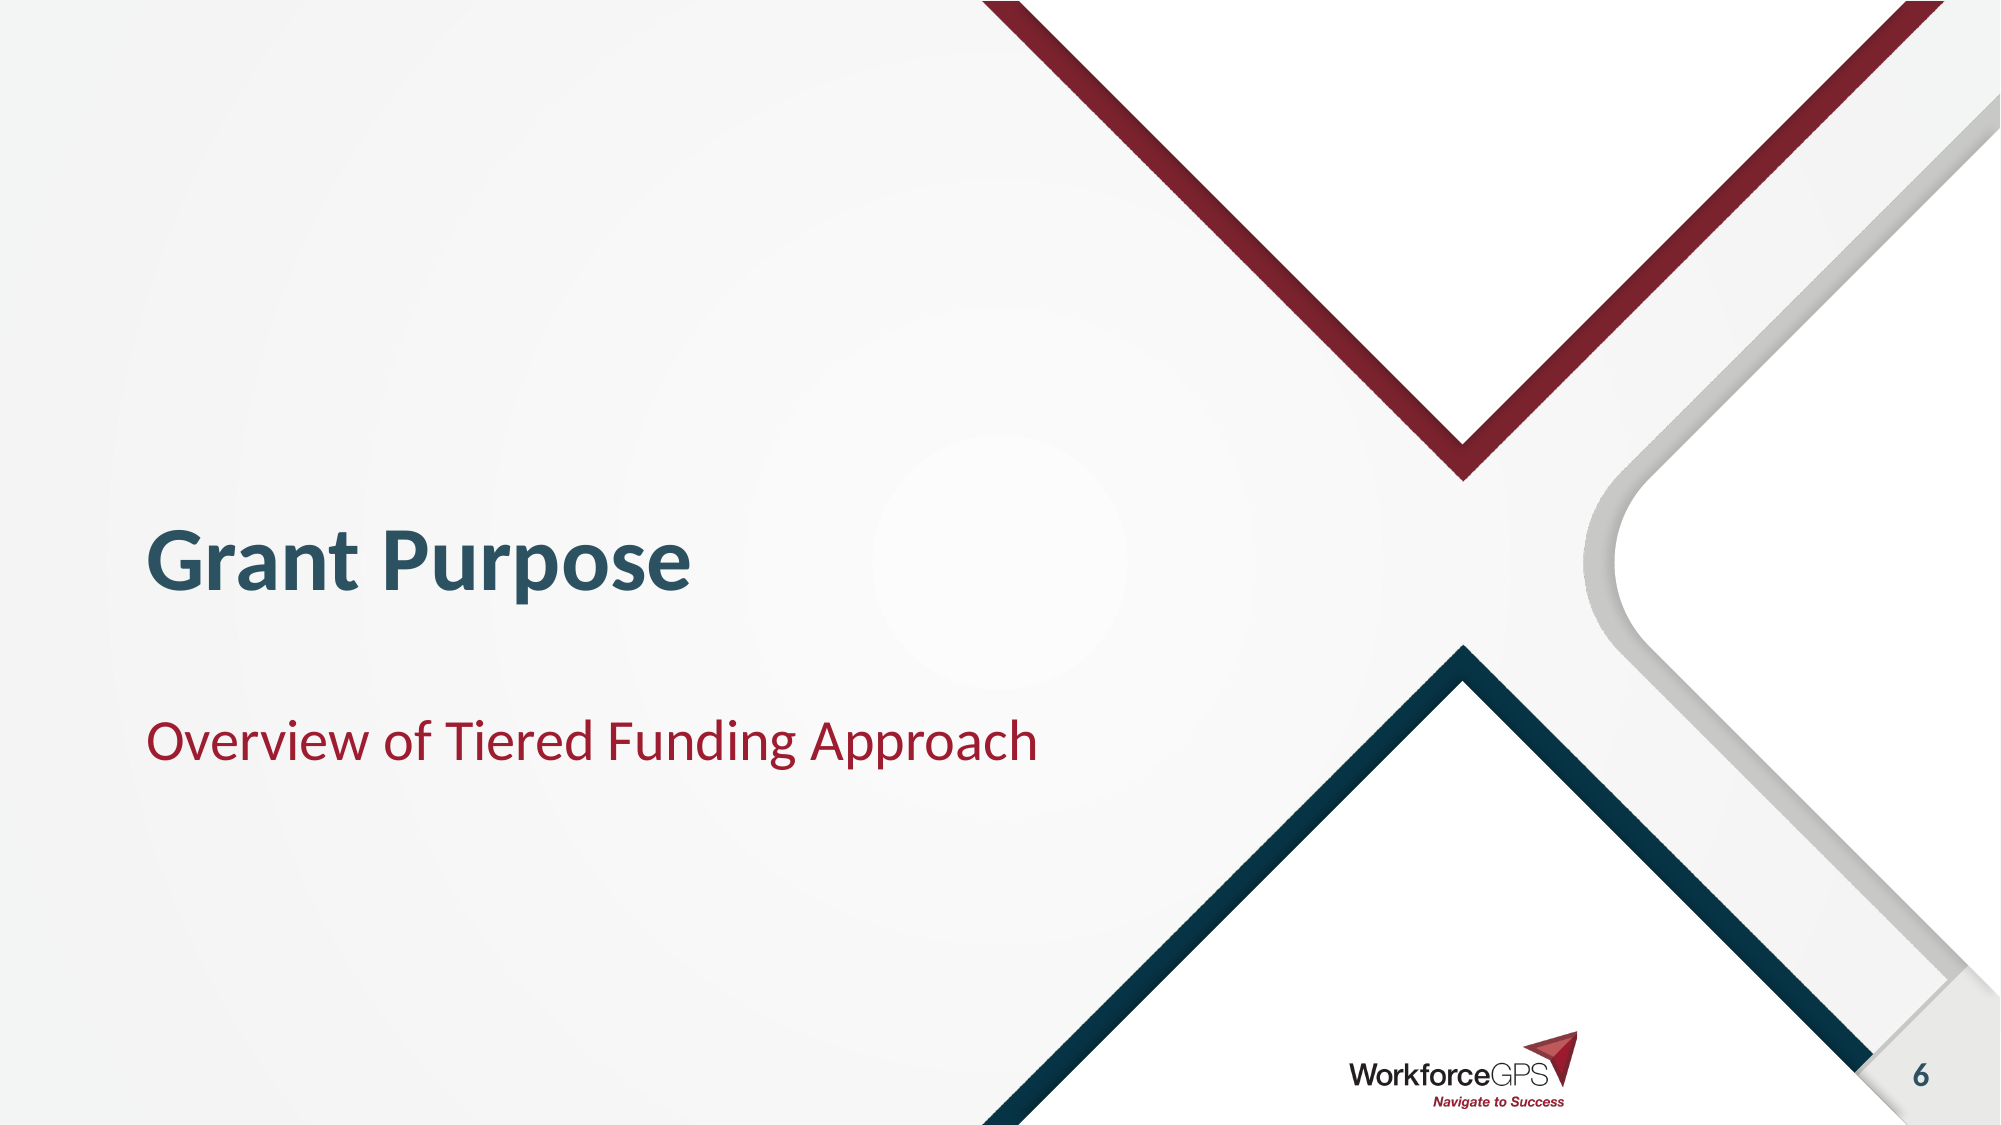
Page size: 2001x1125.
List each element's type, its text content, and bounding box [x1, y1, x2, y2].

title Grant Purpose [131, 230, 1207, 618]
picture [983, 2, 2000, 1124]
list Overview of Tiered Funding Approach [131, 700, 1207, 890]
slide_number 6 [1867, 1042, 1975, 1103]
